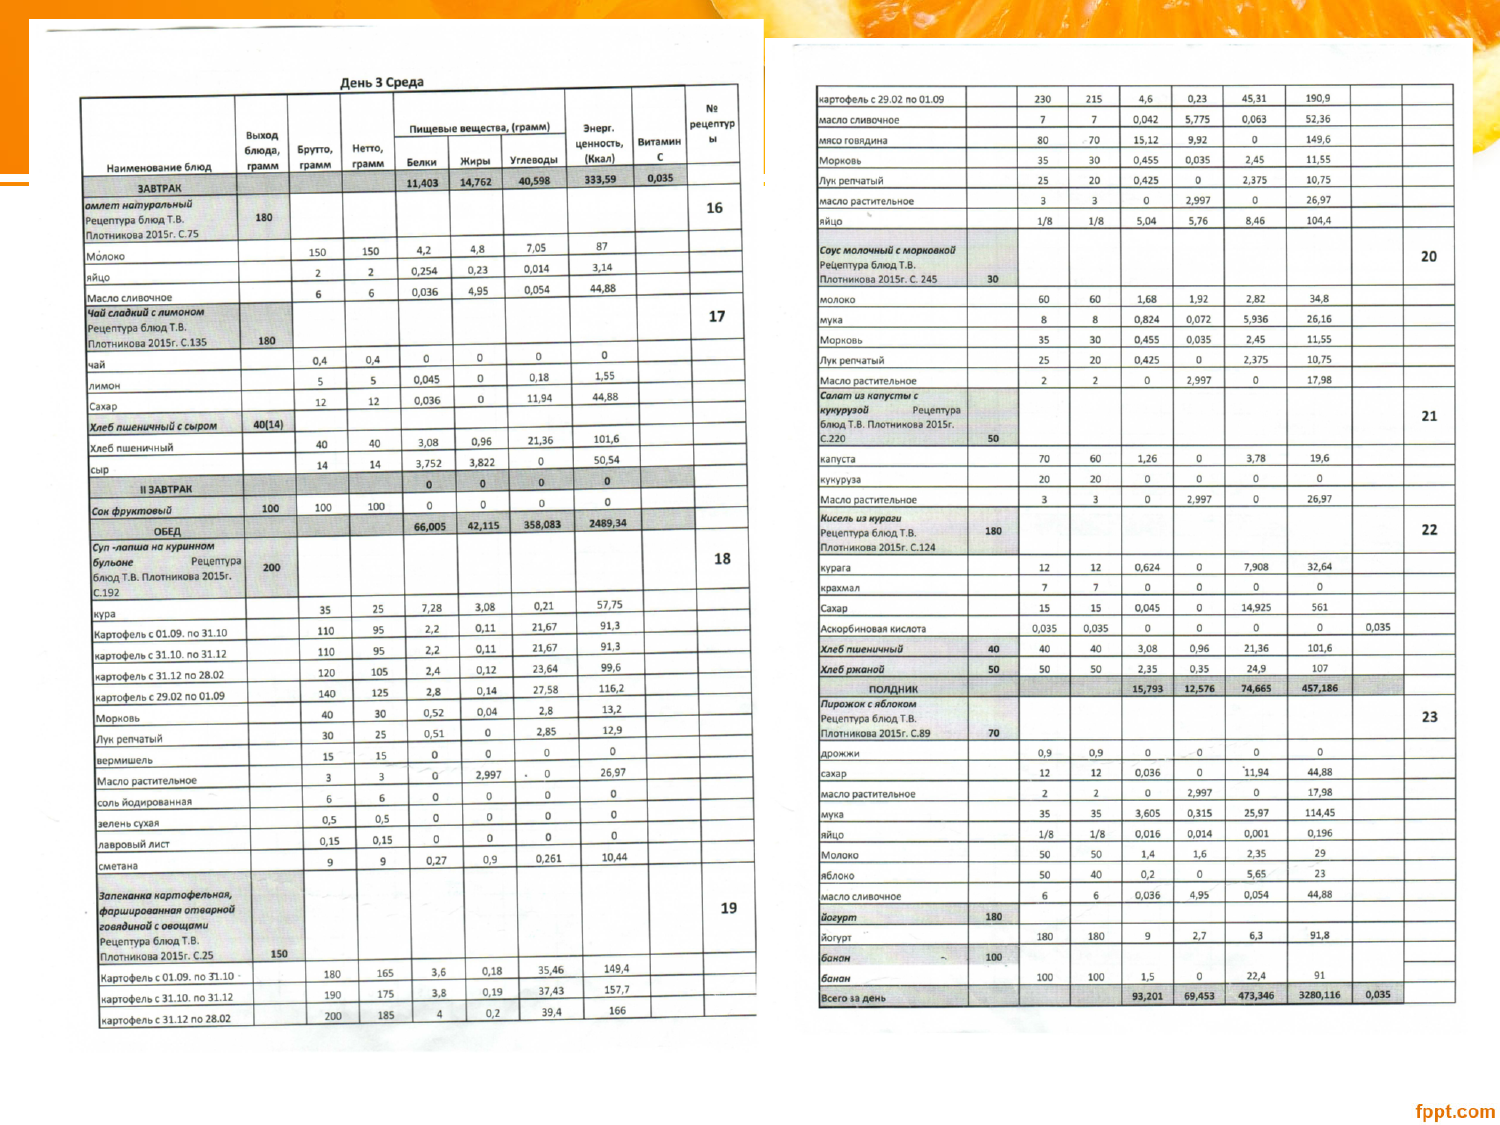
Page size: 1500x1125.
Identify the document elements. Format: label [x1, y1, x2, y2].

list [29, 18, 764, 1059]
picture [0, 0, 1500, 1125]
list [768, 37, 1474, 1040]
